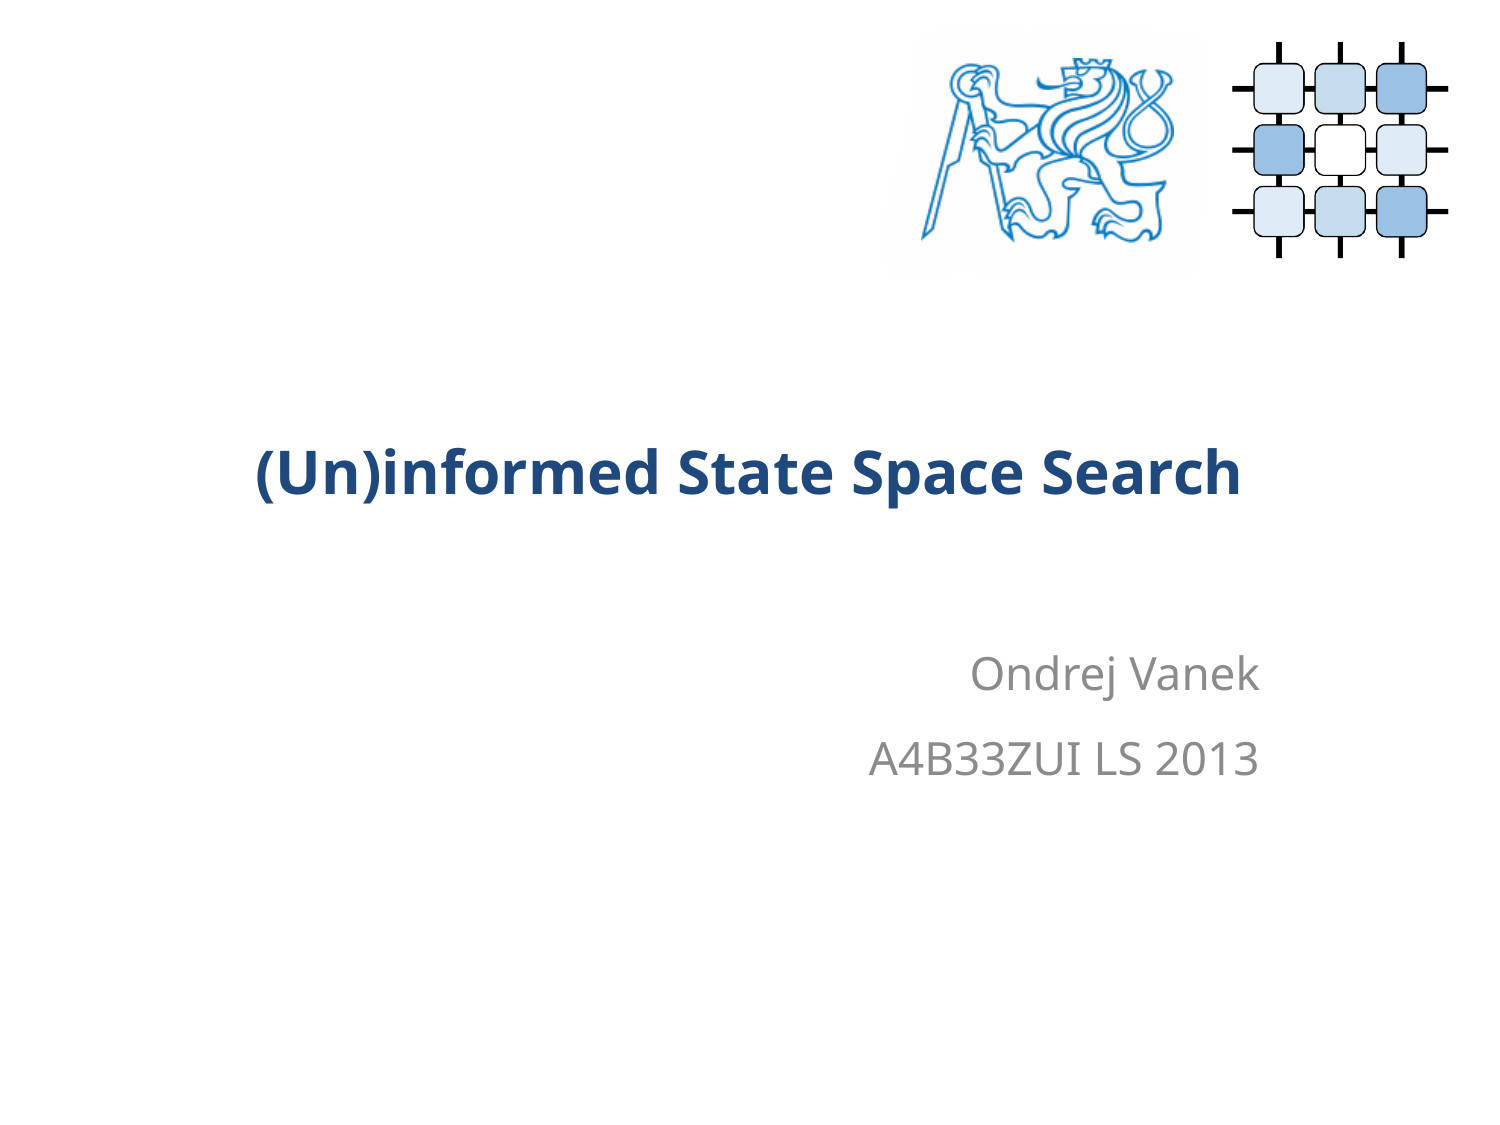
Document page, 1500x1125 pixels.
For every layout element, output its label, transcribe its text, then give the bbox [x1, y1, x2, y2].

picture [921, 58, 1174, 243]
title (Un)informed State Space Search [112, 349, 1388, 591]
picture [1221, 32, 1466, 263]
subtitle Ondrej Vanek A4B33ZUI LS 2013 [225, 637, 1275, 925]
